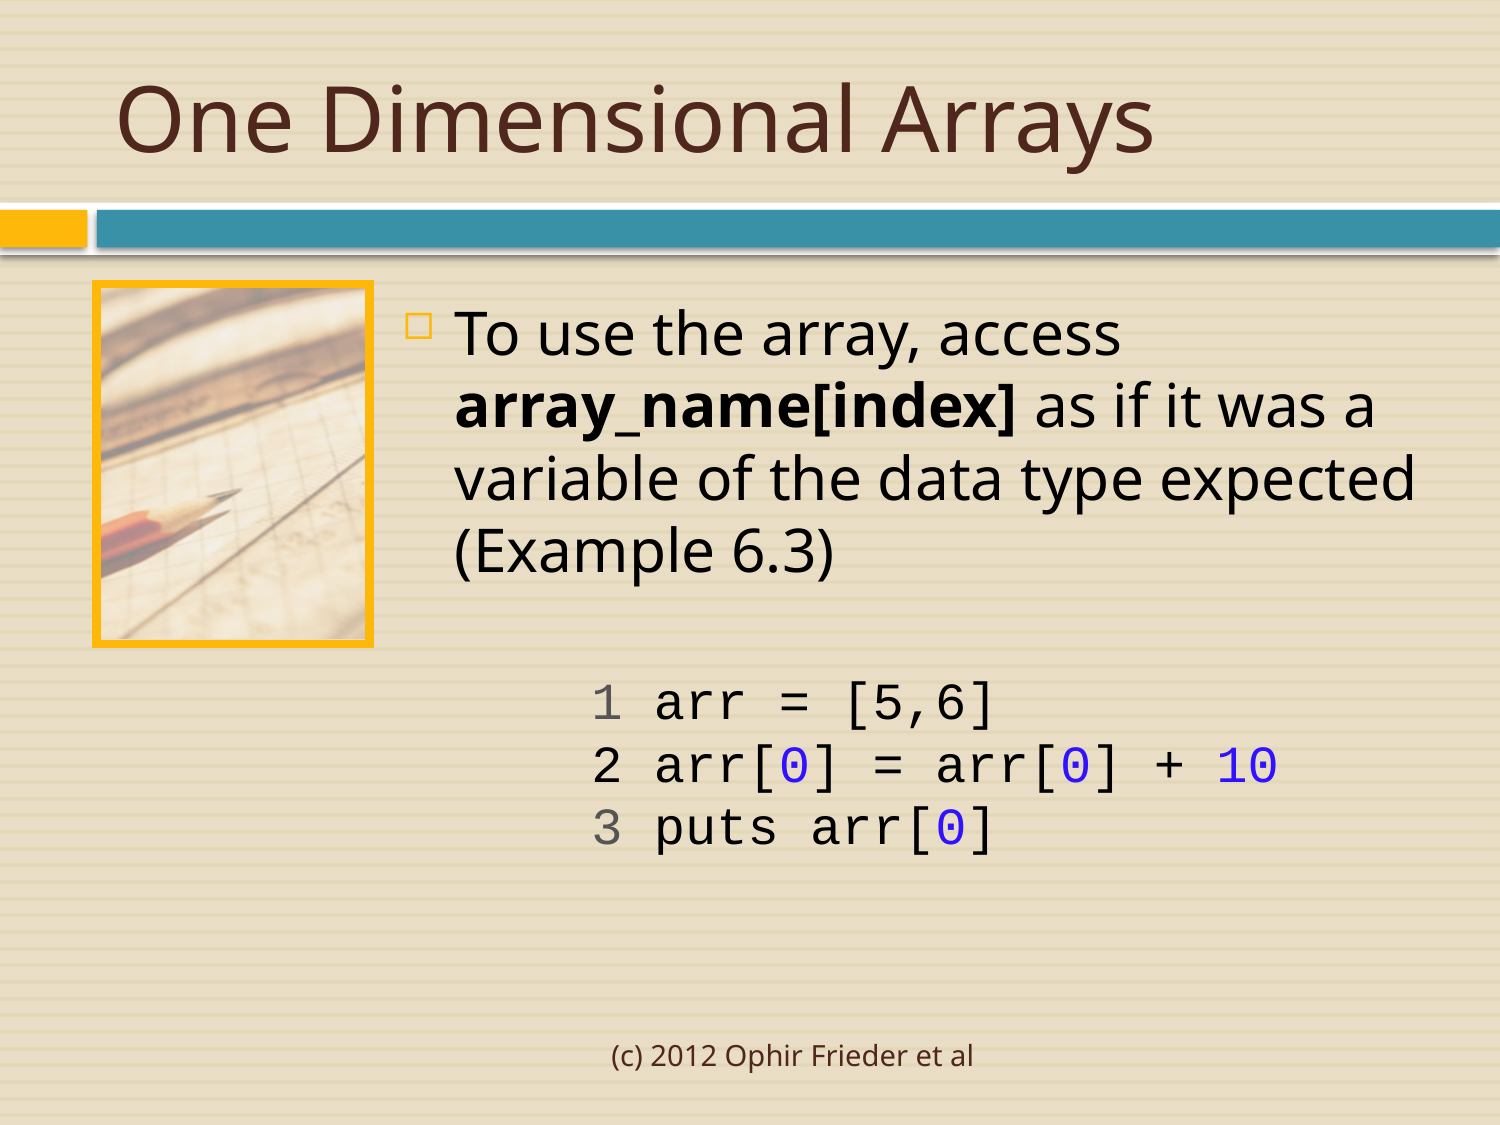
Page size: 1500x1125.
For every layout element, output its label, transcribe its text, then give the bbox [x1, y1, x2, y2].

picture [101, 288, 365, 640]
footer (c) 2012 Ophir Frieder et al [99, 1025, 990, 1085]
title One Dimensional Arrays [99, 44, 1425, 188]
text_box 1 arr = [5,6] 2 arr[0] = arr[0] + 10 3 puts arr[0] [426, 660, 1317, 863]
list To use the array, access array_name[index] as if it was a variable of the data type expected (Example 6.3) [387, 287, 1438, 1013]
